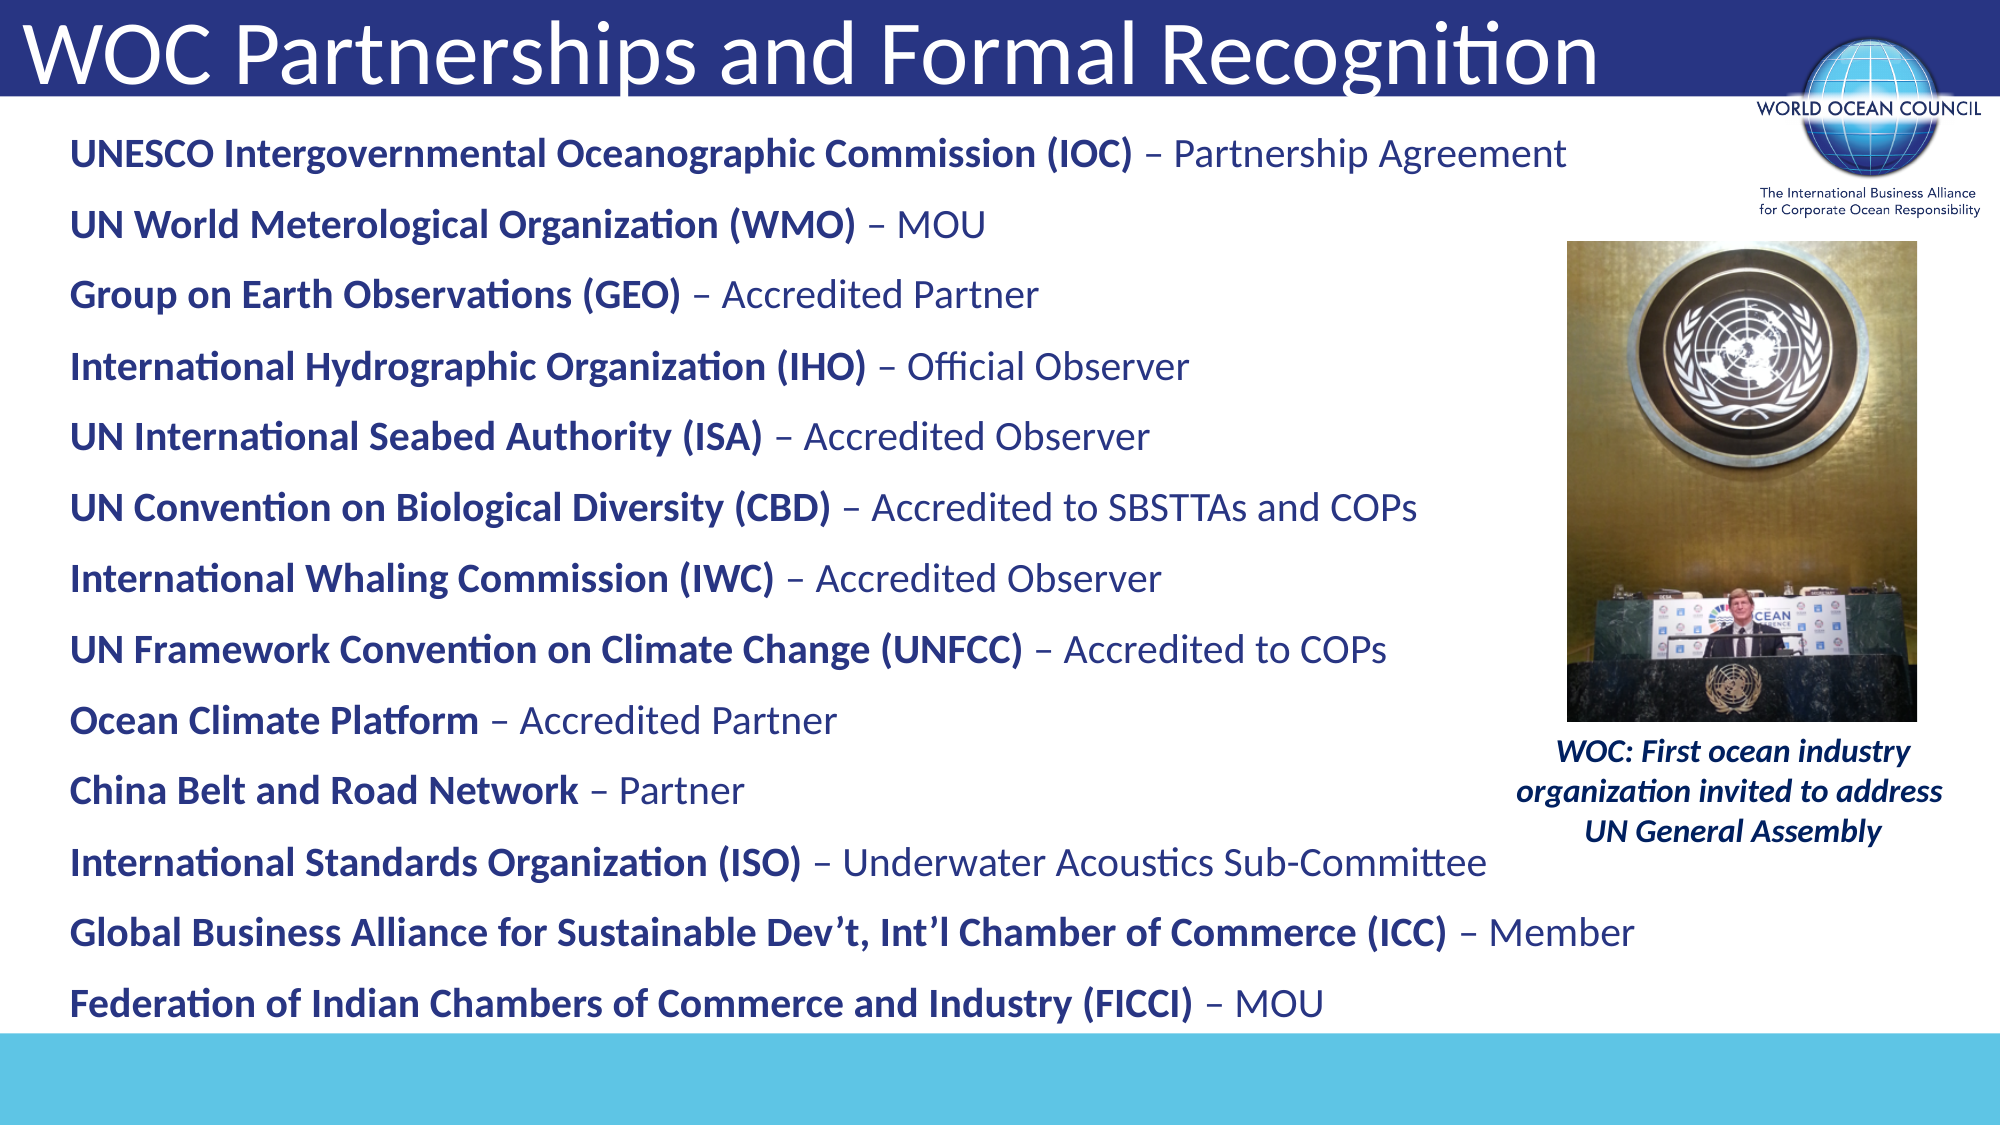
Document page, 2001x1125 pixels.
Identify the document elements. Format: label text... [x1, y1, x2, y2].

picture [1739, 27, 1998, 232]
text_box WOC: First ocean industry organization invited to address UN General Assembly [1496, 721, 1971, 857]
title WOC Partnerships and Formal Recognition [7, 0, 1732, 165]
picture [1566, 241, 1918, 722]
list UNESCO Intergovernmental Oceanographic Commission (IOC) – Partnership Agreement UN World Meterological Organization (WMO) – MOU Group on Earth Observations (GEO) – Accredited Partner International Hydrographic Organization (IHO) – Official Observer UN International Seabed Authority (ISA) – Accredited Observer UN Convention on Biological Diversity (CBD) – Accredited to SBSTTAs and COPs International Whaling Commission (IWC) – Accredited Observer UN Framework Convention on Climate Change (UNFCC) – Accredited to COPs Ocean Climate Platform – Accredited Partner China Belt and Road Network – Partner International Standards Organization (ISO) – Underwater Acoustics Sub-Committee Global Business Alliance for Sustainable Dev’t, Int’l Chamber of Commerce (ICC) – Member Federation of Indian Chambers of Commerce and Industry (FICCI) – MOU [54, 118, 1921, 1125]
